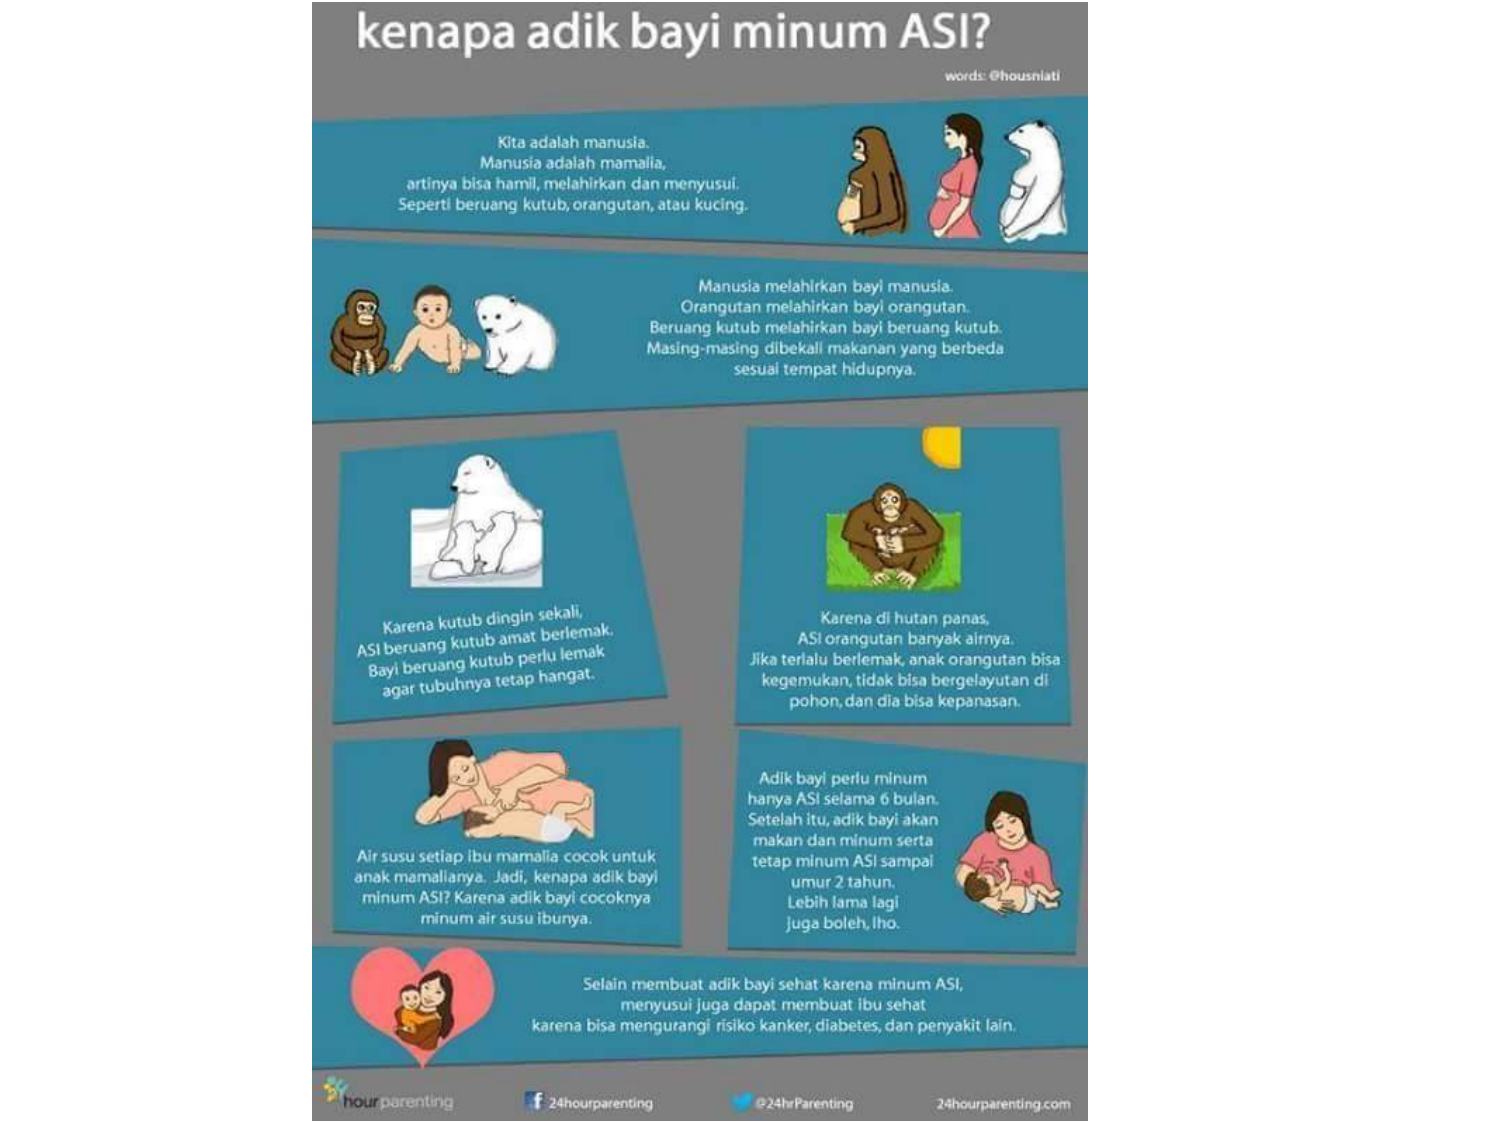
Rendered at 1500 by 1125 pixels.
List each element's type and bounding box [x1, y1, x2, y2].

list [312, 2, 1088, 1121]
